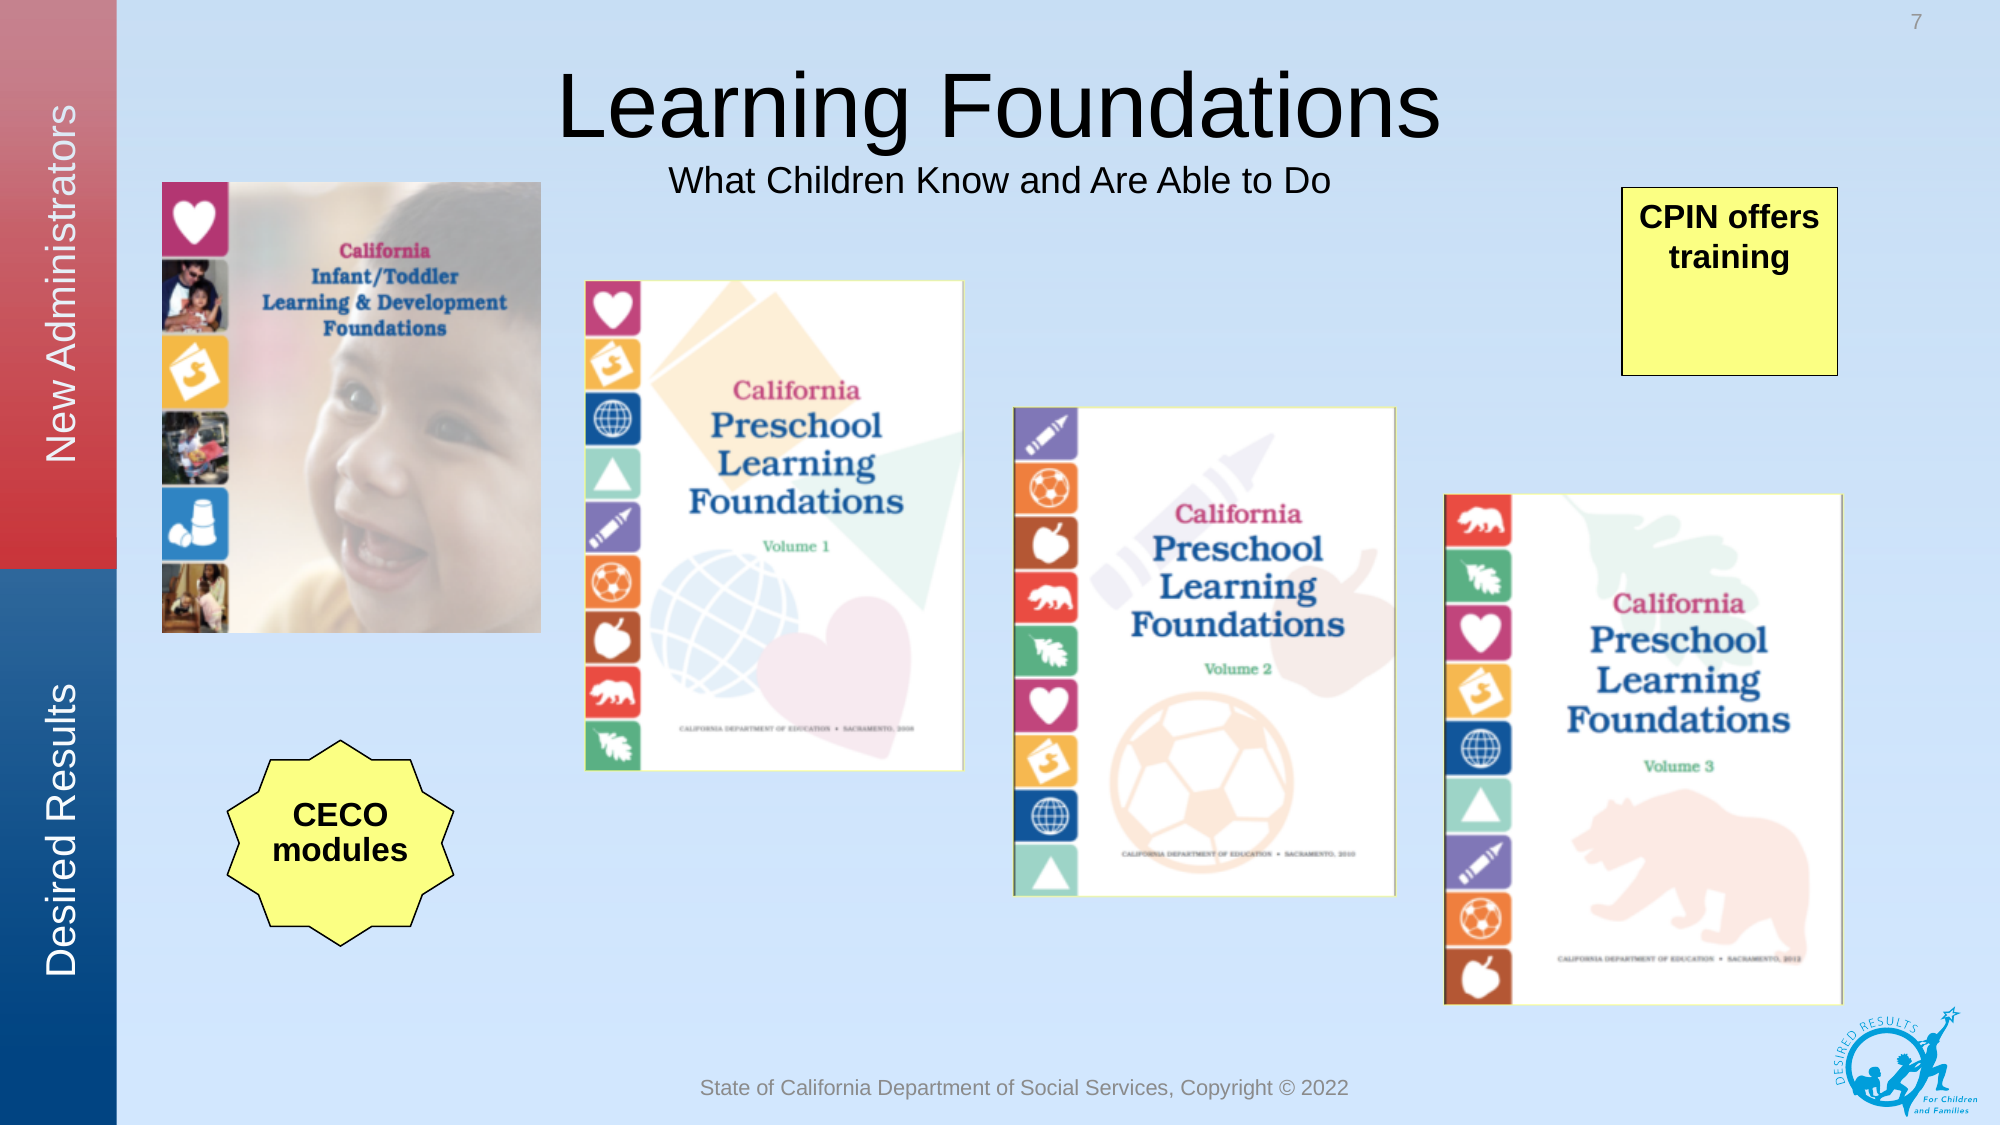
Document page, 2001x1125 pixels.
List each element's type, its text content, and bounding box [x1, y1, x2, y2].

slide_number 7 [1833, 0, 2000, 51]
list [1013, 407, 1396, 896]
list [162, 182, 541, 633]
picture [0, 0, 2000, 1125]
text_box CECO modules [227, 740, 454, 947]
title Learning Foundations What Children Know and Are Able to Do [99, 44, 1901, 203]
list CPIN offers training [1621, 187, 1838, 376]
footer State of California Department of Social Services, Copyright © 2022 [662, 1061, 1388, 1112]
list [585, 281, 964, 771]
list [1444, 494, 1844, 1005]
